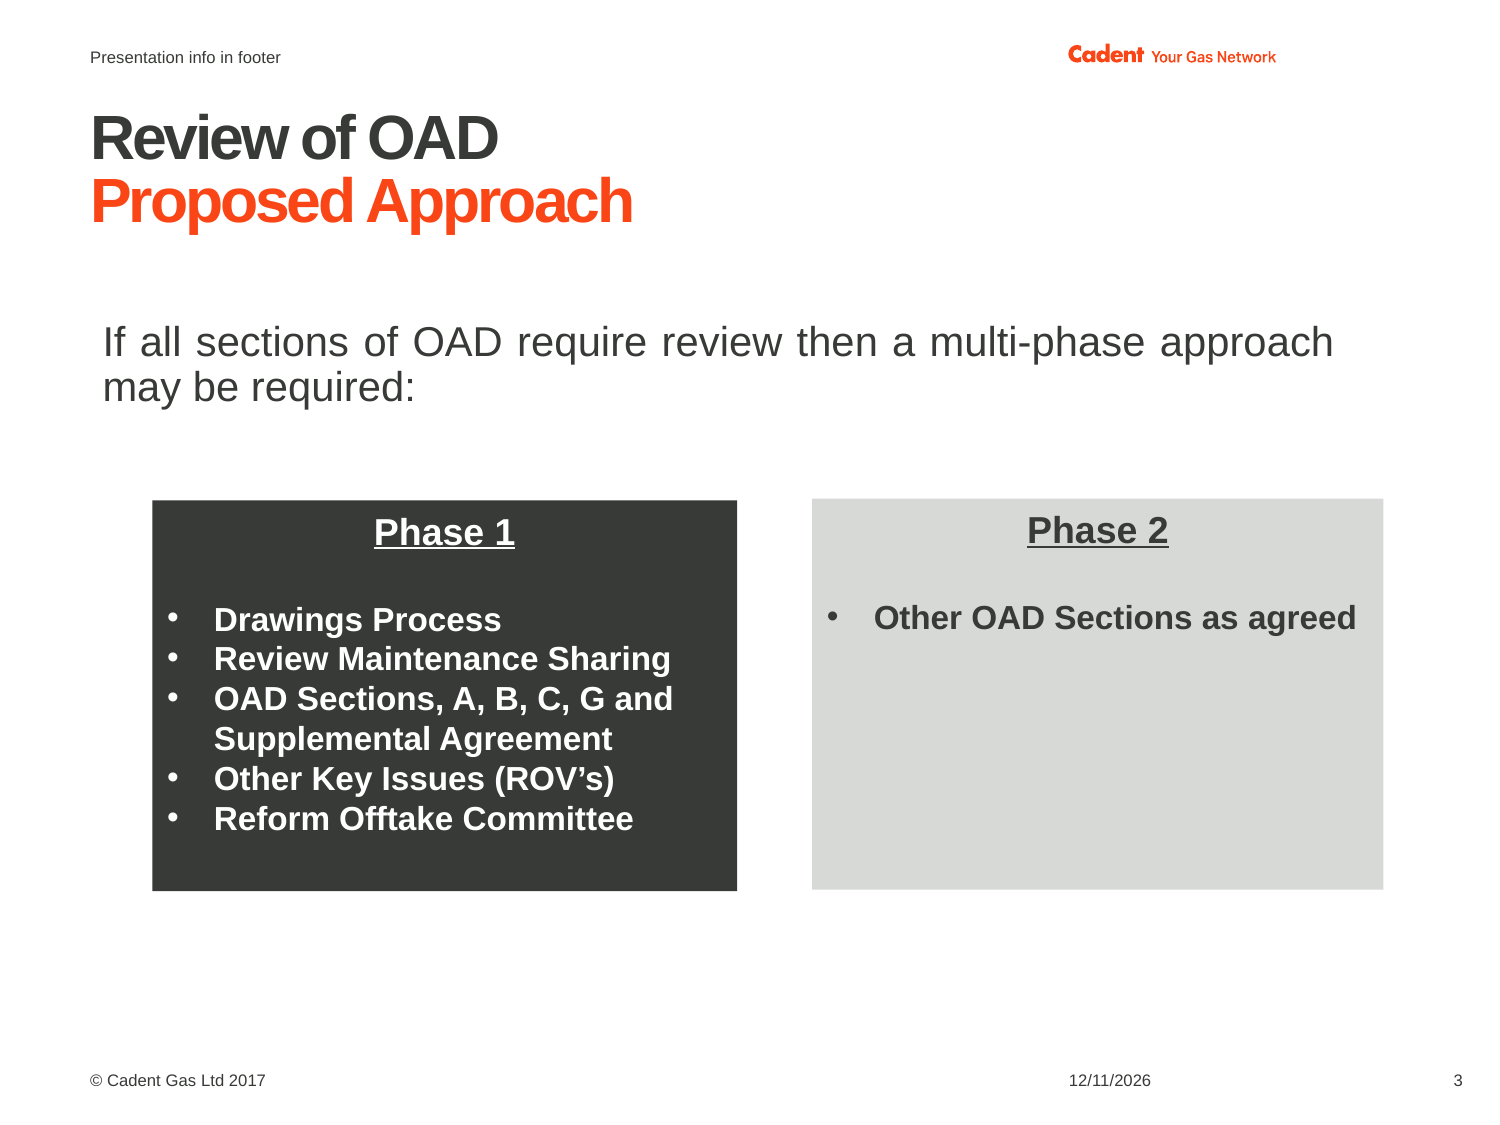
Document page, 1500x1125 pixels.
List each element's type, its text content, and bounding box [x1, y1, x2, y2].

text_box Phase 1 Drawings Process Review Maintenance Sharing OAD Sections, A, B, C, G and Supplemental Agreement Other Key Issues (ROV’s) Reform Offtake Committee [151, 499, 738, 892]
text_box Phase 2 Other OAD Sections as agreed [811, 498, 1385, 891]
text_box If all sections of OAD require review then a multi-phase approach may be required: [87, 313, 1350, 479]
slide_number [1069, 1045, 1241, 1091]
footer Presentation info in footer [90, 46, 787, 92]
title Review of OAD Proposed Approach [90, 108, 1069, 313]
slide_number 3 [1356, 1045, 1463, 1091]
